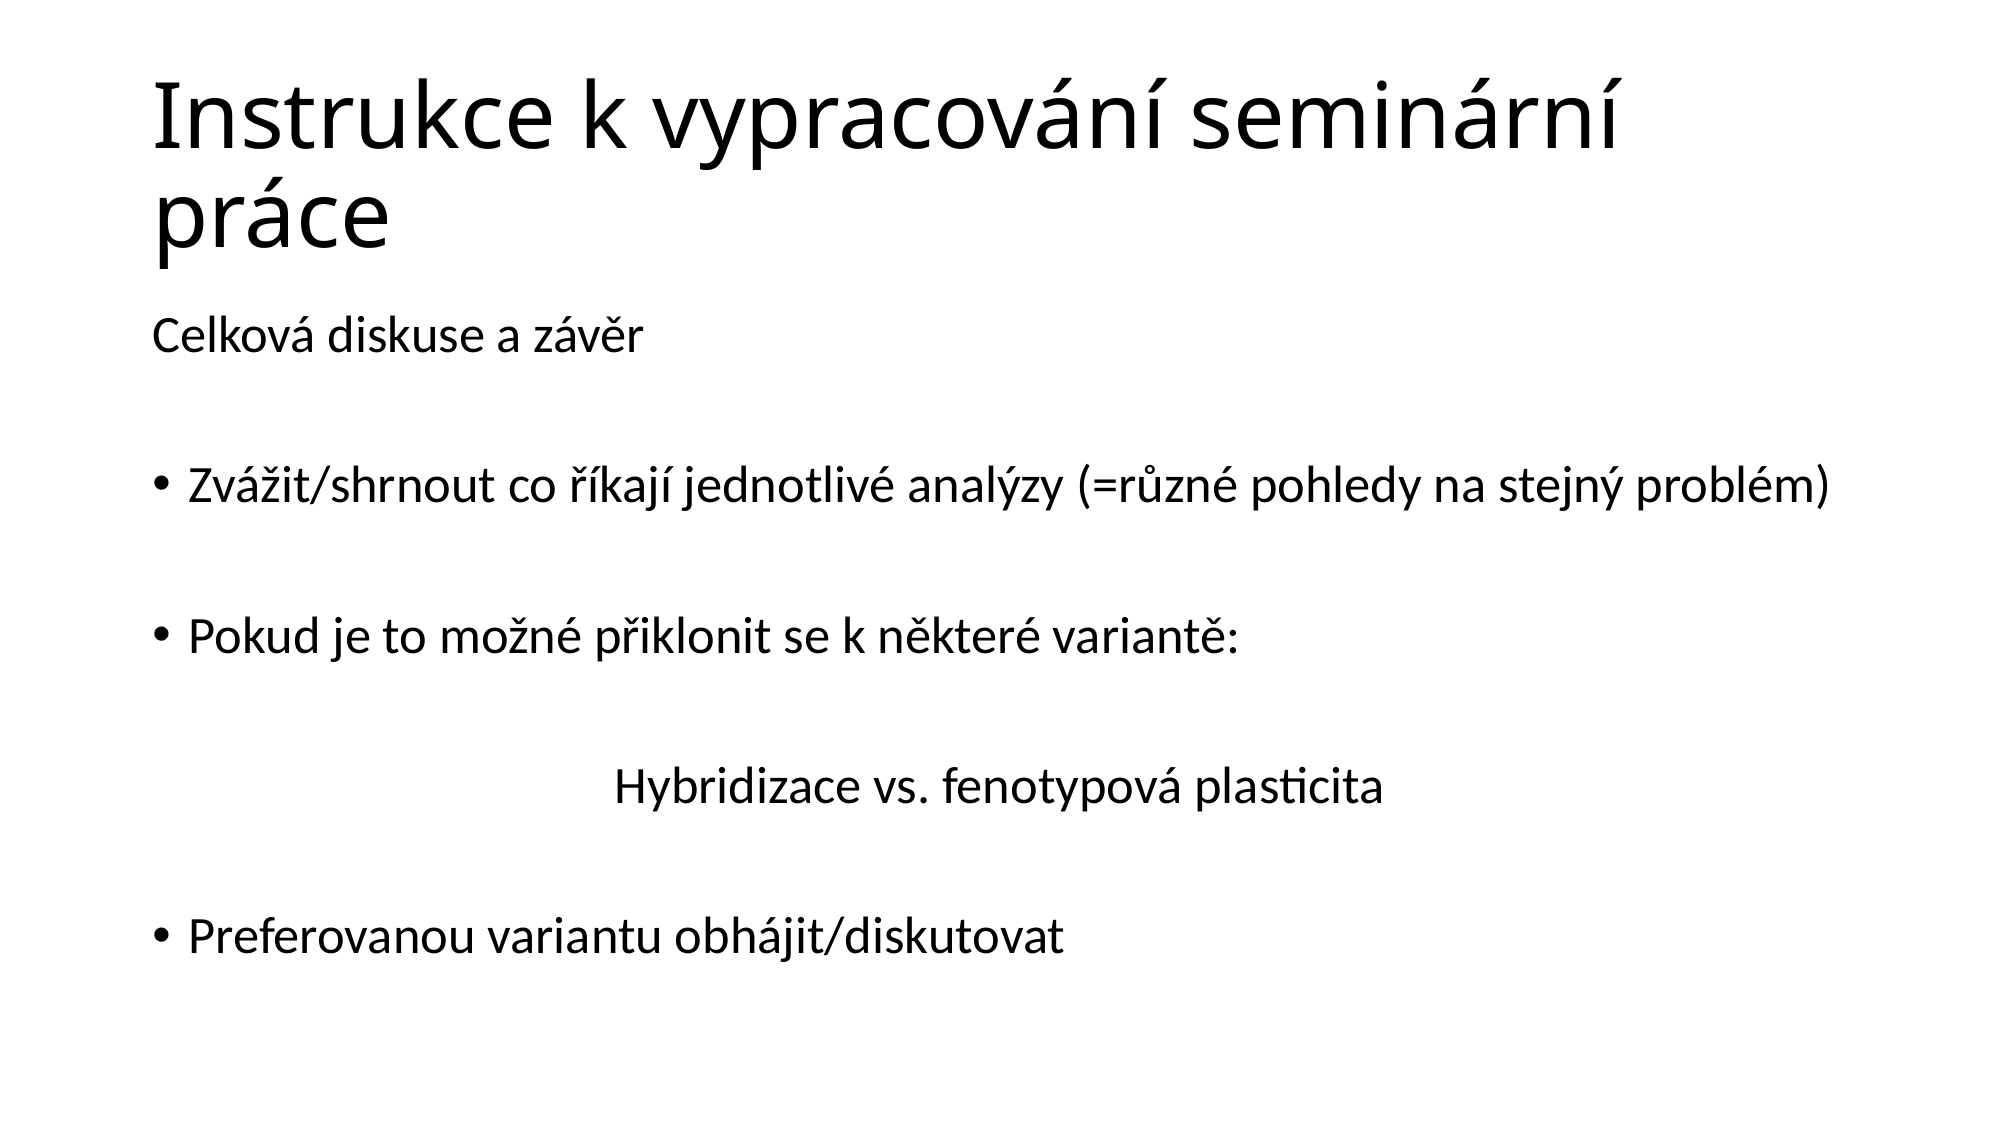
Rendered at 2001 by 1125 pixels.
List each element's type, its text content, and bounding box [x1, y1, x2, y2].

list Celková diskuse a závěr Zvážit/shrnout co říkají jednotlivé analýzy (=různé pohledy na stejný problém) Pokud je to možné přiklonit se k některé variantě: Hybridizace vs. fenotypová plasticita Preferovanou variantu obhájit/diskutovat [137, 299, 1863, 1014]
title Instrukce k vypracování seminární práce [137, 59, 1863, 278]
